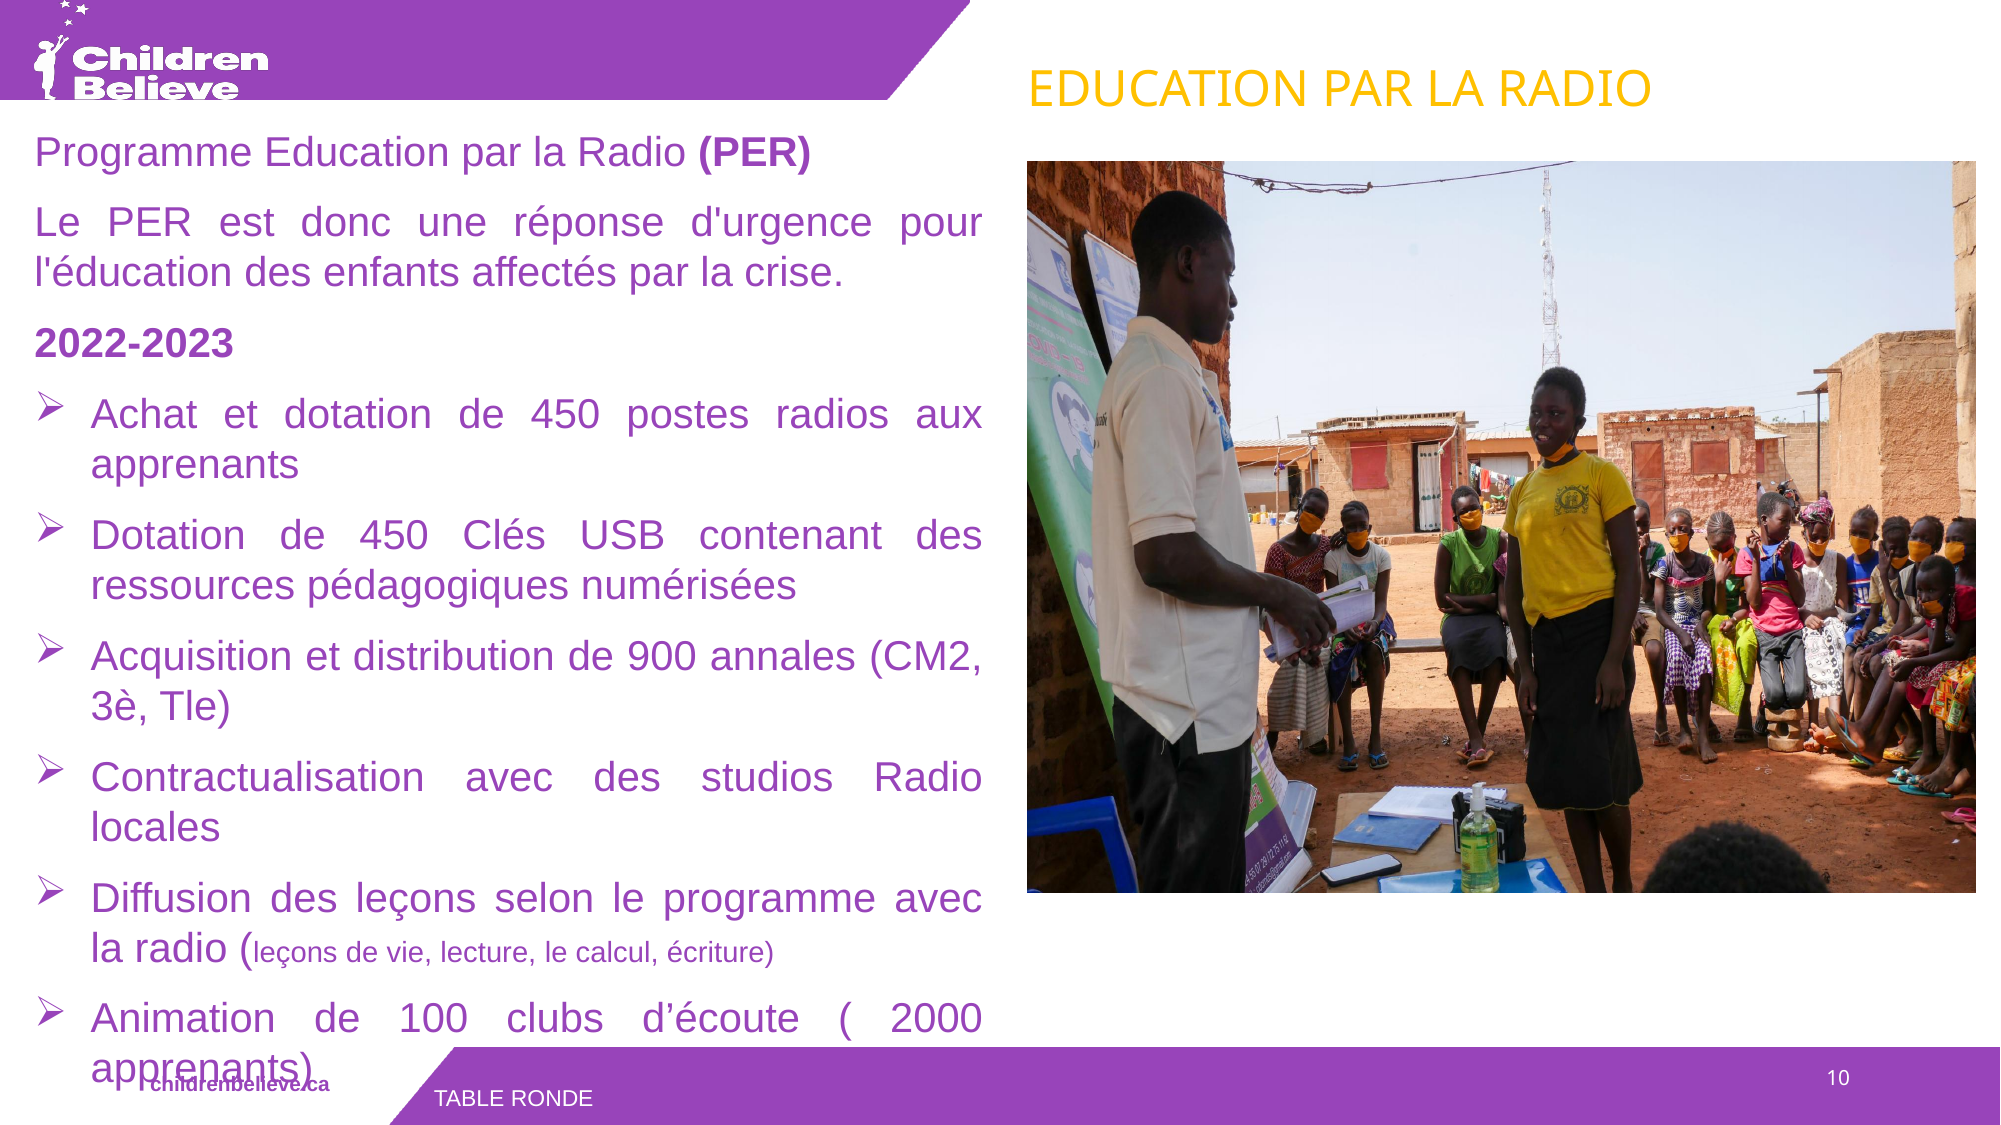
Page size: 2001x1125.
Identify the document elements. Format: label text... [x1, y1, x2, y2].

picture [34, 0, 268, 100]
slide_number 10 [1400, 1064, 1850, 1103]
list TABLE RONDE [433, 1086, 1976, 1125]
list Programme Education par la Radio (PER) Le PER est donc une réponse d'urgence pour l'éducation des enfants affectés par la crise. 2022-2023 Achat et dotation de 450 postes radios aux apprenants Dotation de 450 Clés USB contenant des ressources pédagogiques numérisées Acquisition et distribution de 900 annales (CM2, 3è, Tle) Contractualisation avec des studios Radio locales Diffusion des leçons selon le programme avec la radio (leçons de vie, lecture, le calcul, écriture) Animation de 100 clubs d’écoute ( 2000 apprenants) [34, 124, 984, 1064]
title EDUCATION PAR LA RADIO [1027, 38, 2000, 117]
picture [1027, 161, 1976, 893]
